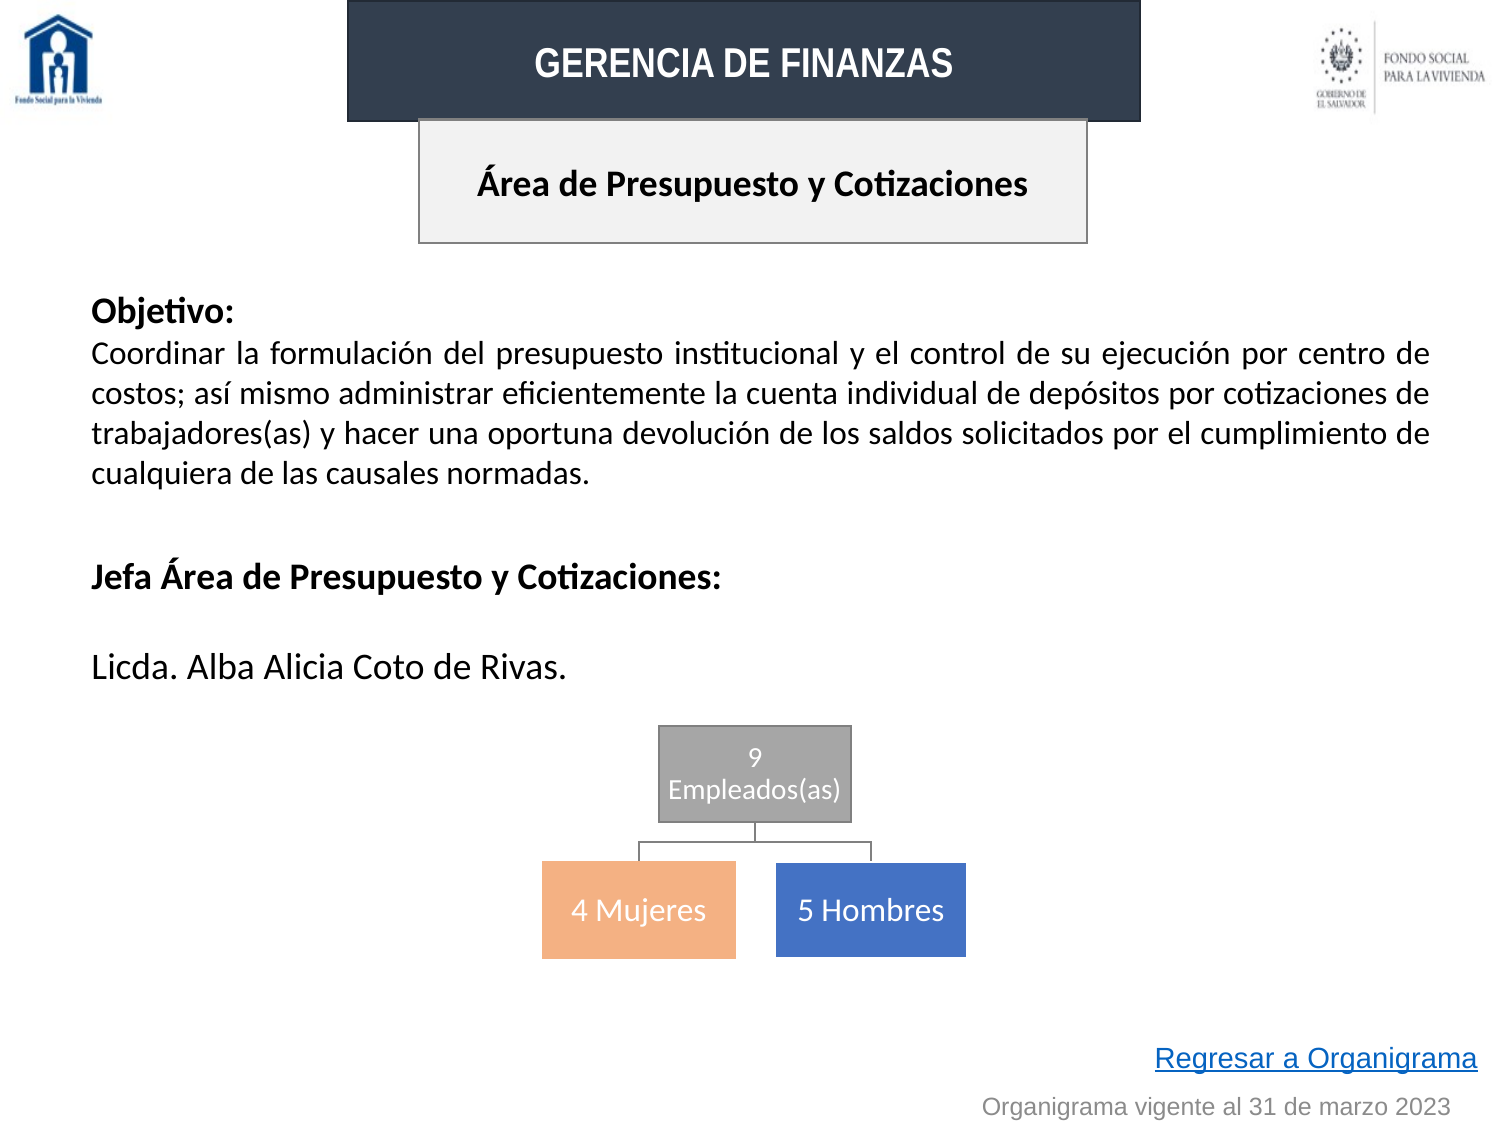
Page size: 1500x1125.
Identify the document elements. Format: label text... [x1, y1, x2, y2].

text_box Jefa Área de Presupuesto y Cotizaciones: Licda. Alba Alicia Coto de Rivas. [76, 544, 786, 695]
text_box Área de Presupuesto y Cotizaciones [418, 118, 1088, 244]
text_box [507, 725, 1002, 959]
text_box GERENCIA DE FINANZAS [347, 0, 1141, 122]
footer Organigrama vigente al 31 de marzo 2023 [916, 1075, 1500, 1125]
text_box Objetivo: Coordinar la formulación del presupuesto institucional y el control de su ejecución por centro de costos; así mismo administrar eficientemente la cuenta individual de depósitos por cotizaciones de trabajadores(as) y hacer una oportuna devolución de los saldos solicitados por el cumplimiento de cualquiera de las causales normadas. [76, 278, 1447, 499]
picture [0, 0, 1500, 1125]
text_box Regresar a Organigrama [1139, 1031, 1500, 1075]
